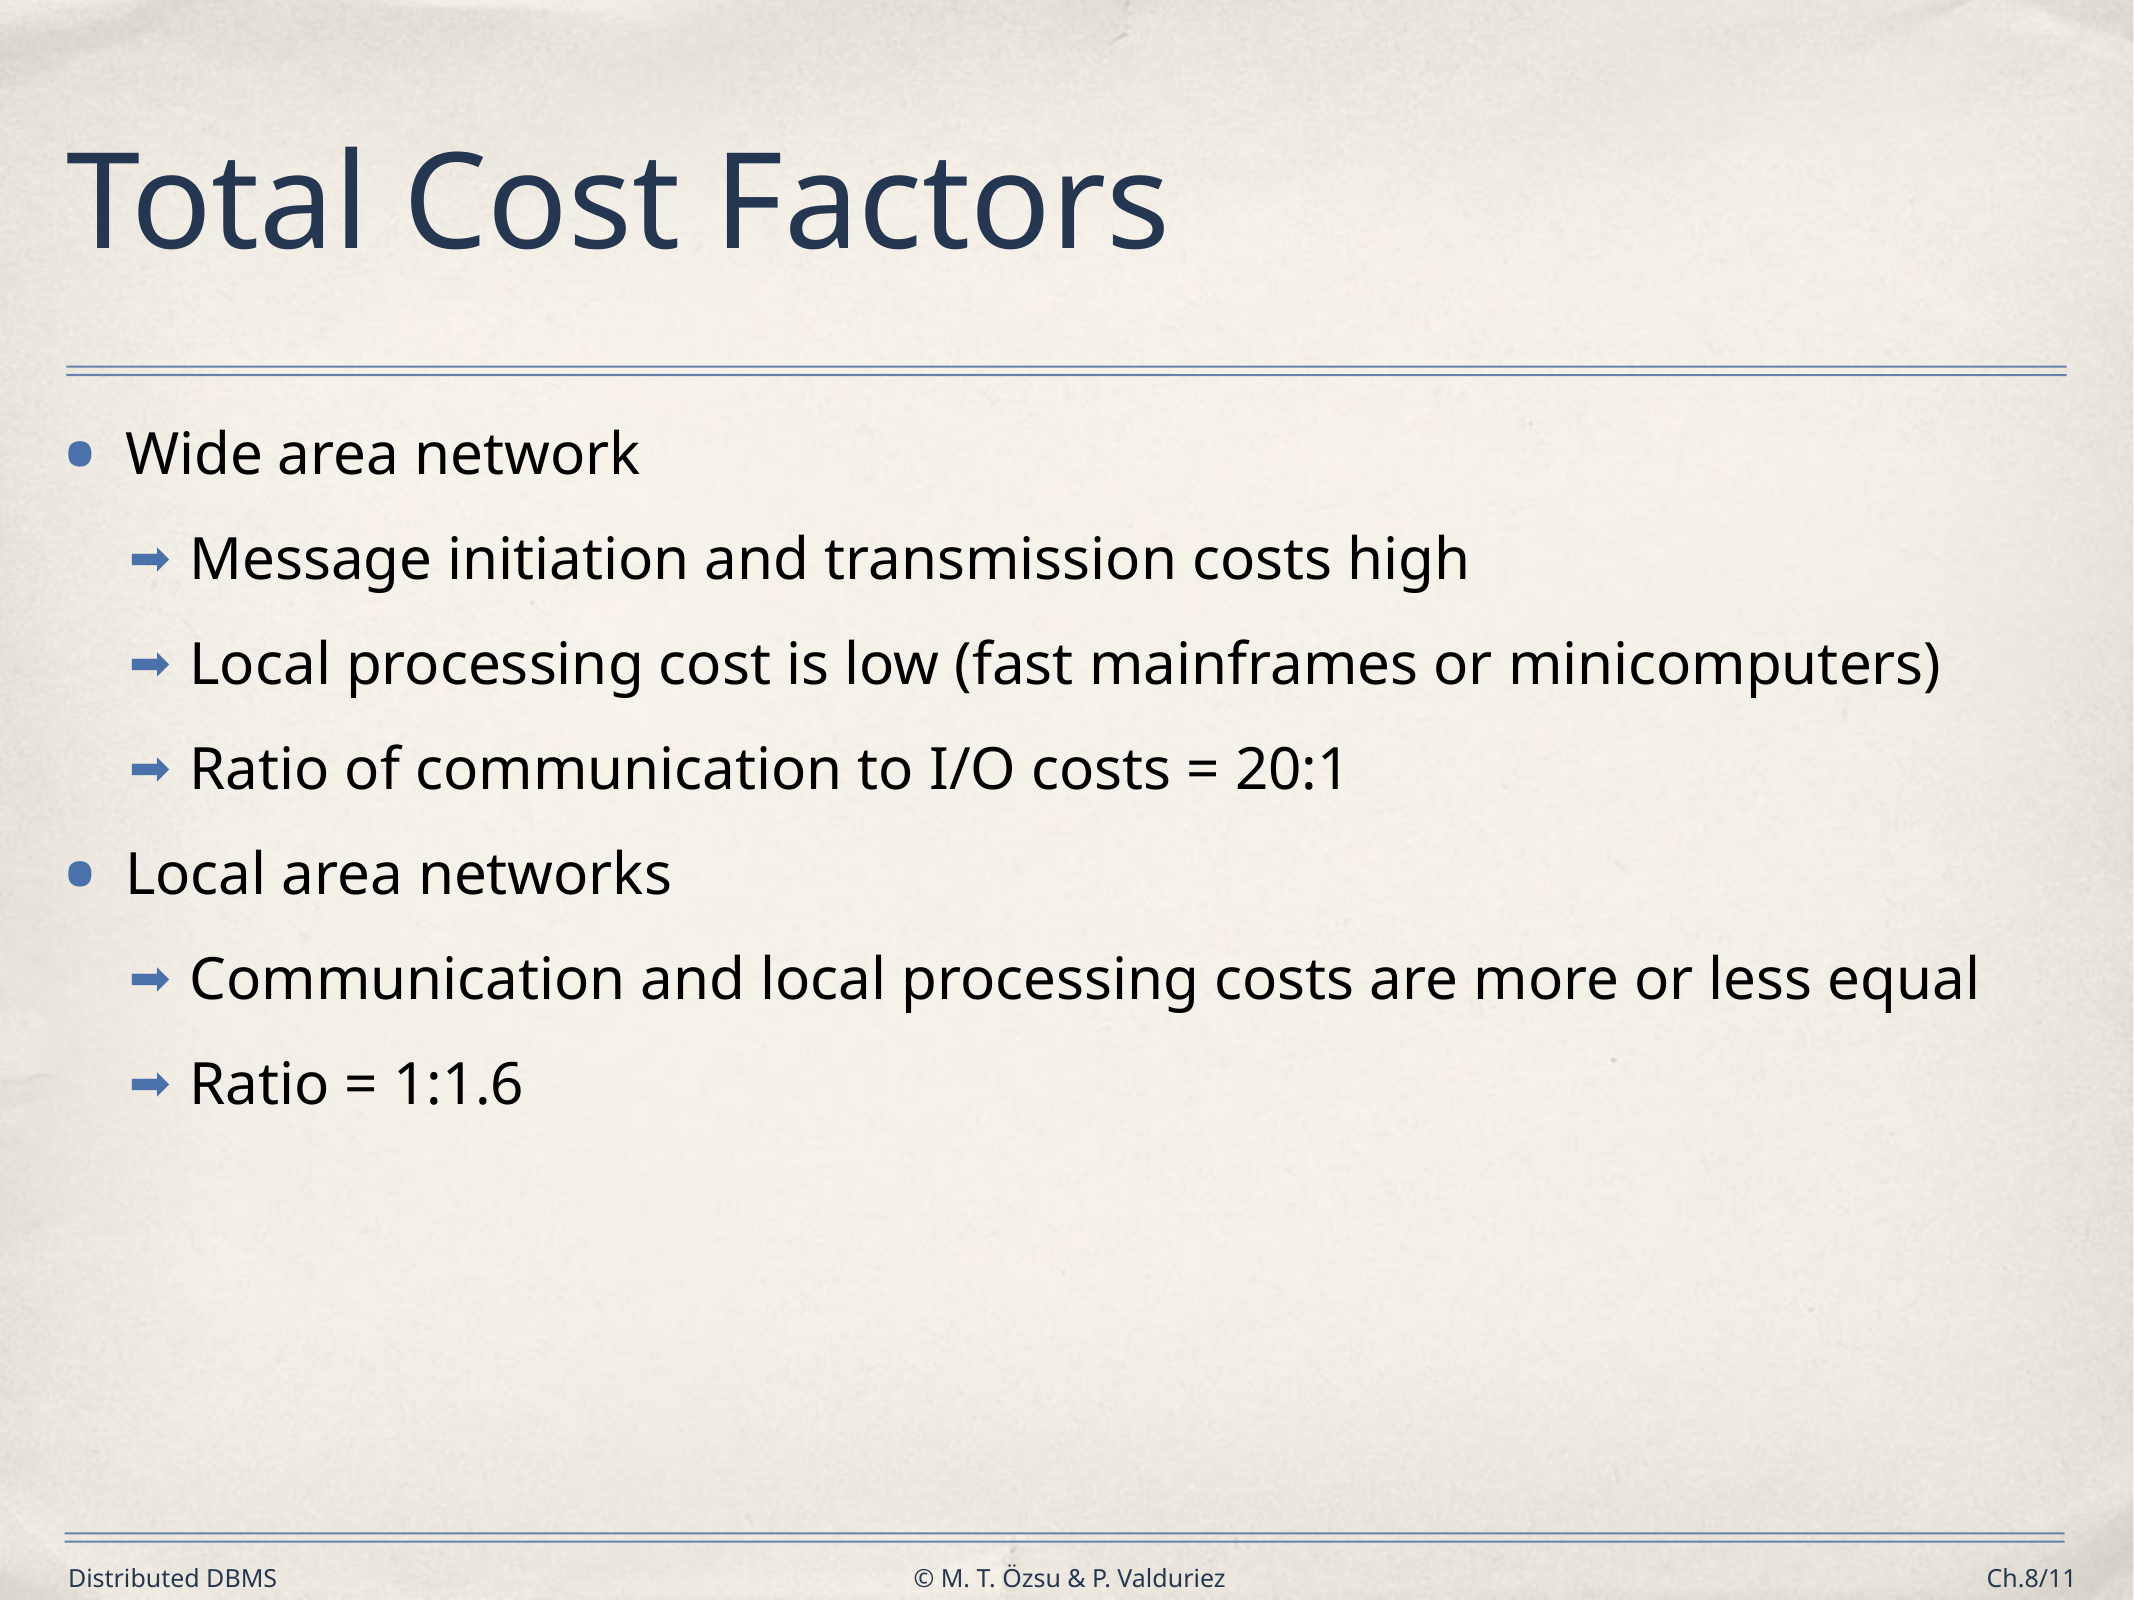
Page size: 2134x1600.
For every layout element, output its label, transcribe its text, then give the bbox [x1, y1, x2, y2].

title Total Cost Factors [58, 72, 2075, 338]
list Wide area network Message initiation and transmission costs high Local processing cost is low (fast mainframes or minicomputers) Ratio of communication to I/O costs = 20:1 Local area networks Communication and local processing costs are more or less equal Ratio = 1:1.6 [56, 408, 2073, 1519]
picture [0, 0, 2134, 1600]
